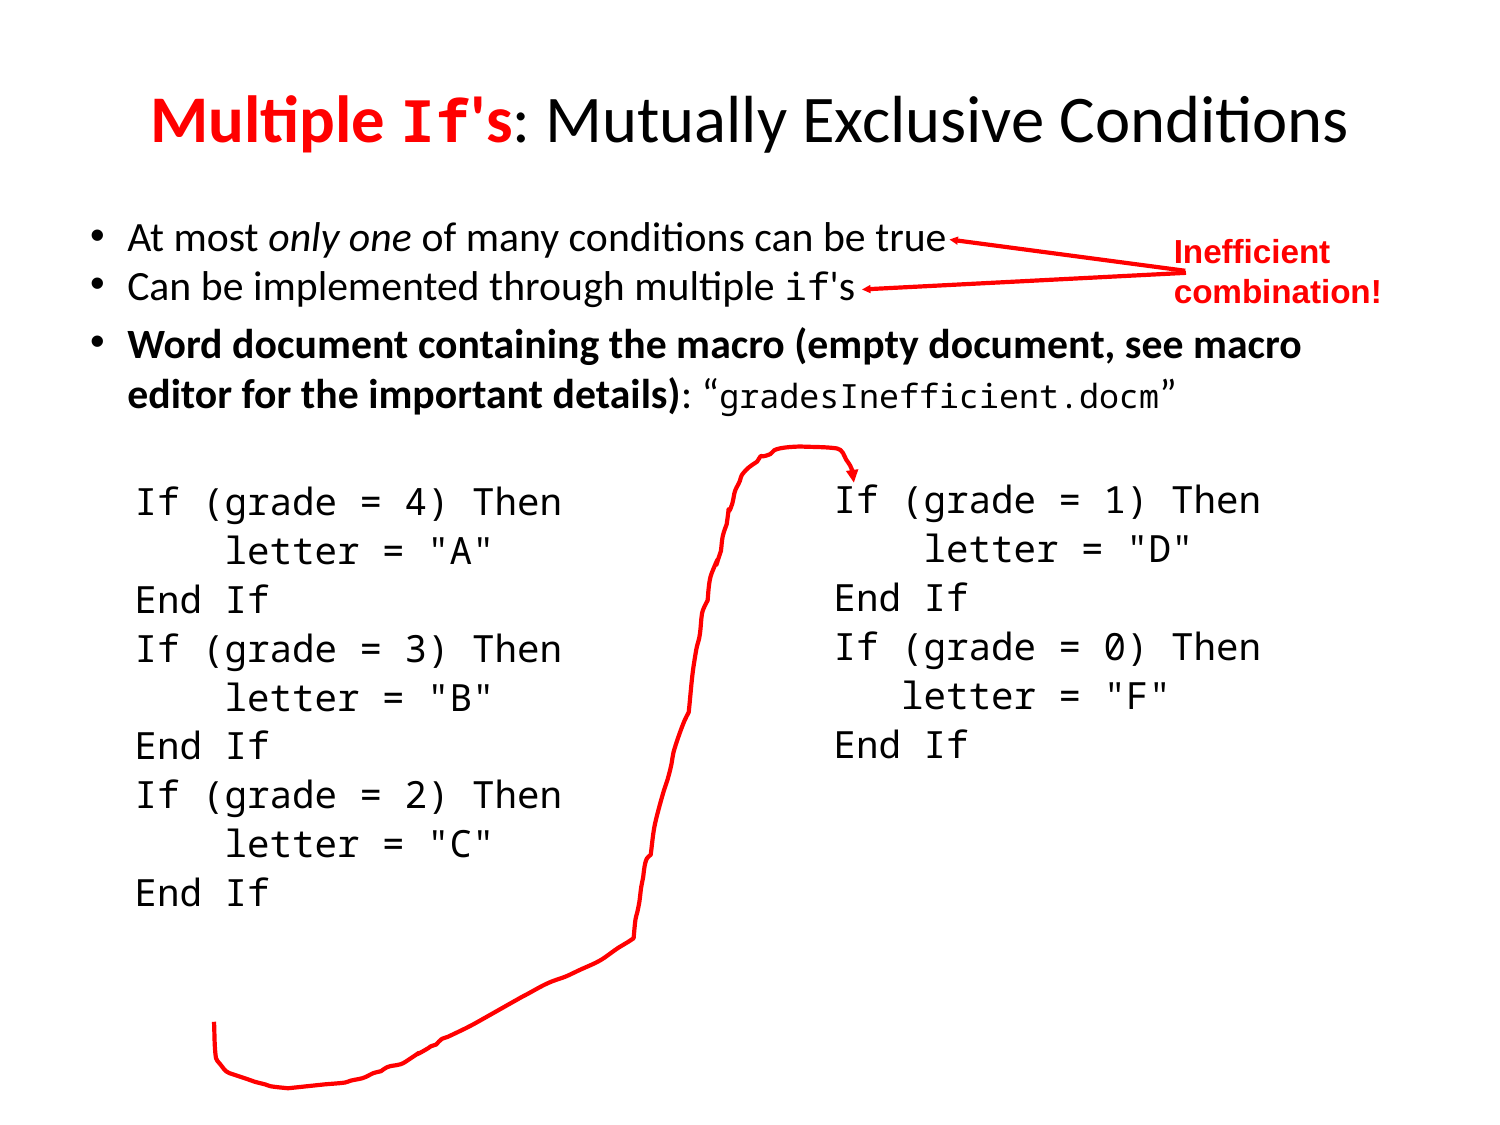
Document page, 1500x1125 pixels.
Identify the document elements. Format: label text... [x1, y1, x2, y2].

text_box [861, 222, 1495, 320]
text_box [211, 444, 859, 1091]
title Multiple If's: Mutually Exclusive Conditions [74, 44, 1426, 188]
list At most only one of many conditions can be true Can be implemented through multiple if's Word document containing the macro (empty document, see macro editor for the important details): “gradesInefficient.docm” [74, 212, 1426, 438]
text_box If (grade = 1) Then letter = "D" End If If (grade = 0) Then letter = "F" End If [818, 480, 1393, 772]
text_box If (grade = 4) Then letter = "A" End If If (grade = 3) Then letter = "B" End If If (grade = 2) Then letter = "C" End If [119, 482, 694, 921]
